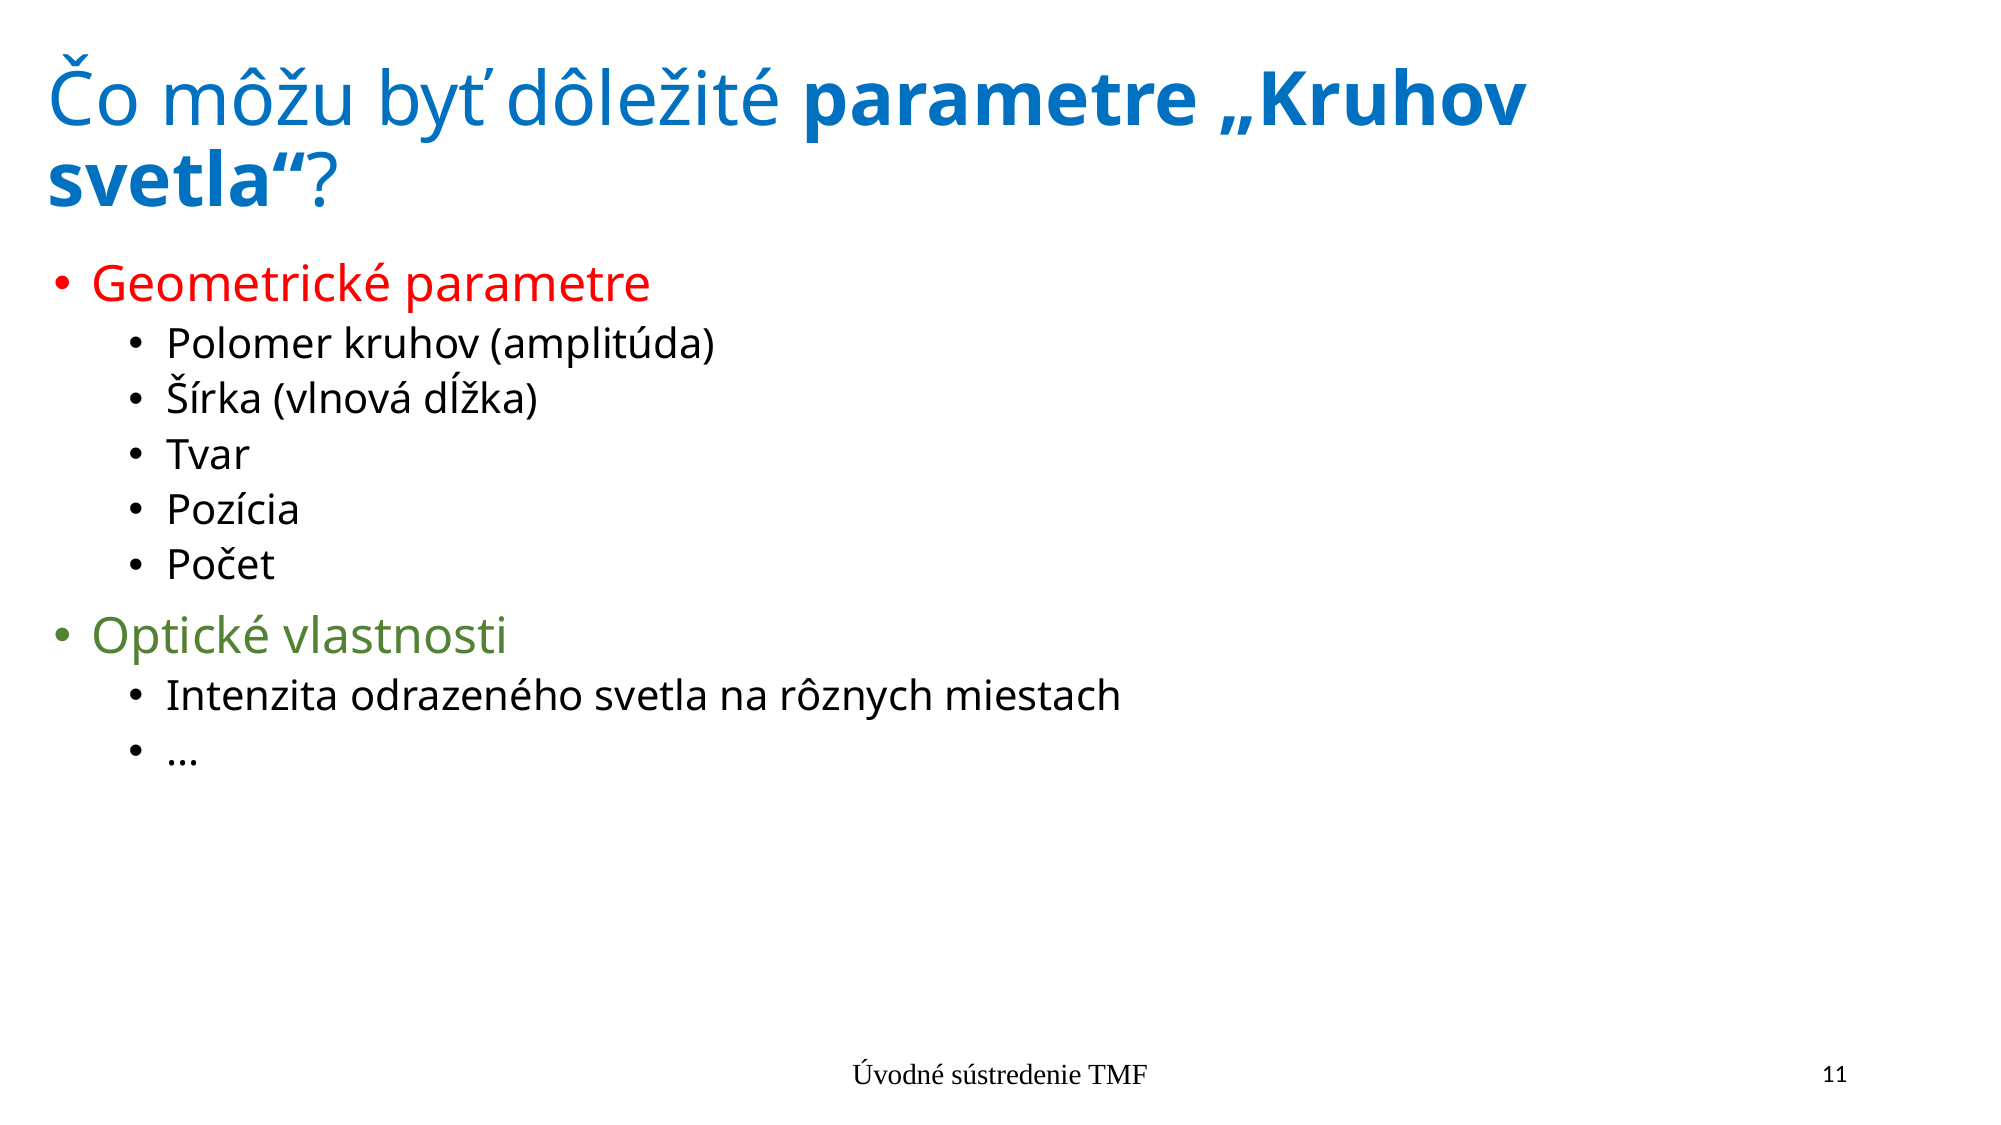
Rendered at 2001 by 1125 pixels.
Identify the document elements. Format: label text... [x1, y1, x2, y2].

list Geometrické parametre Polomer kruhov (amplitúda) Šírka (vlnová dĺžka) Tvar Pozícia Počet Optické vlastnosti Intenzita odrazeného svetla na rôznych miestach ... [38, 250, 1803, 965]
title Čo môžu byť dôležité parametre „Kruhov svetla“? [32, 32, 1758, 251]
footer Úvodné sústredenie TMF [662, 1042, 1338, 1103]
slide_number 11 [1412, 1042, 1863, 1103]
